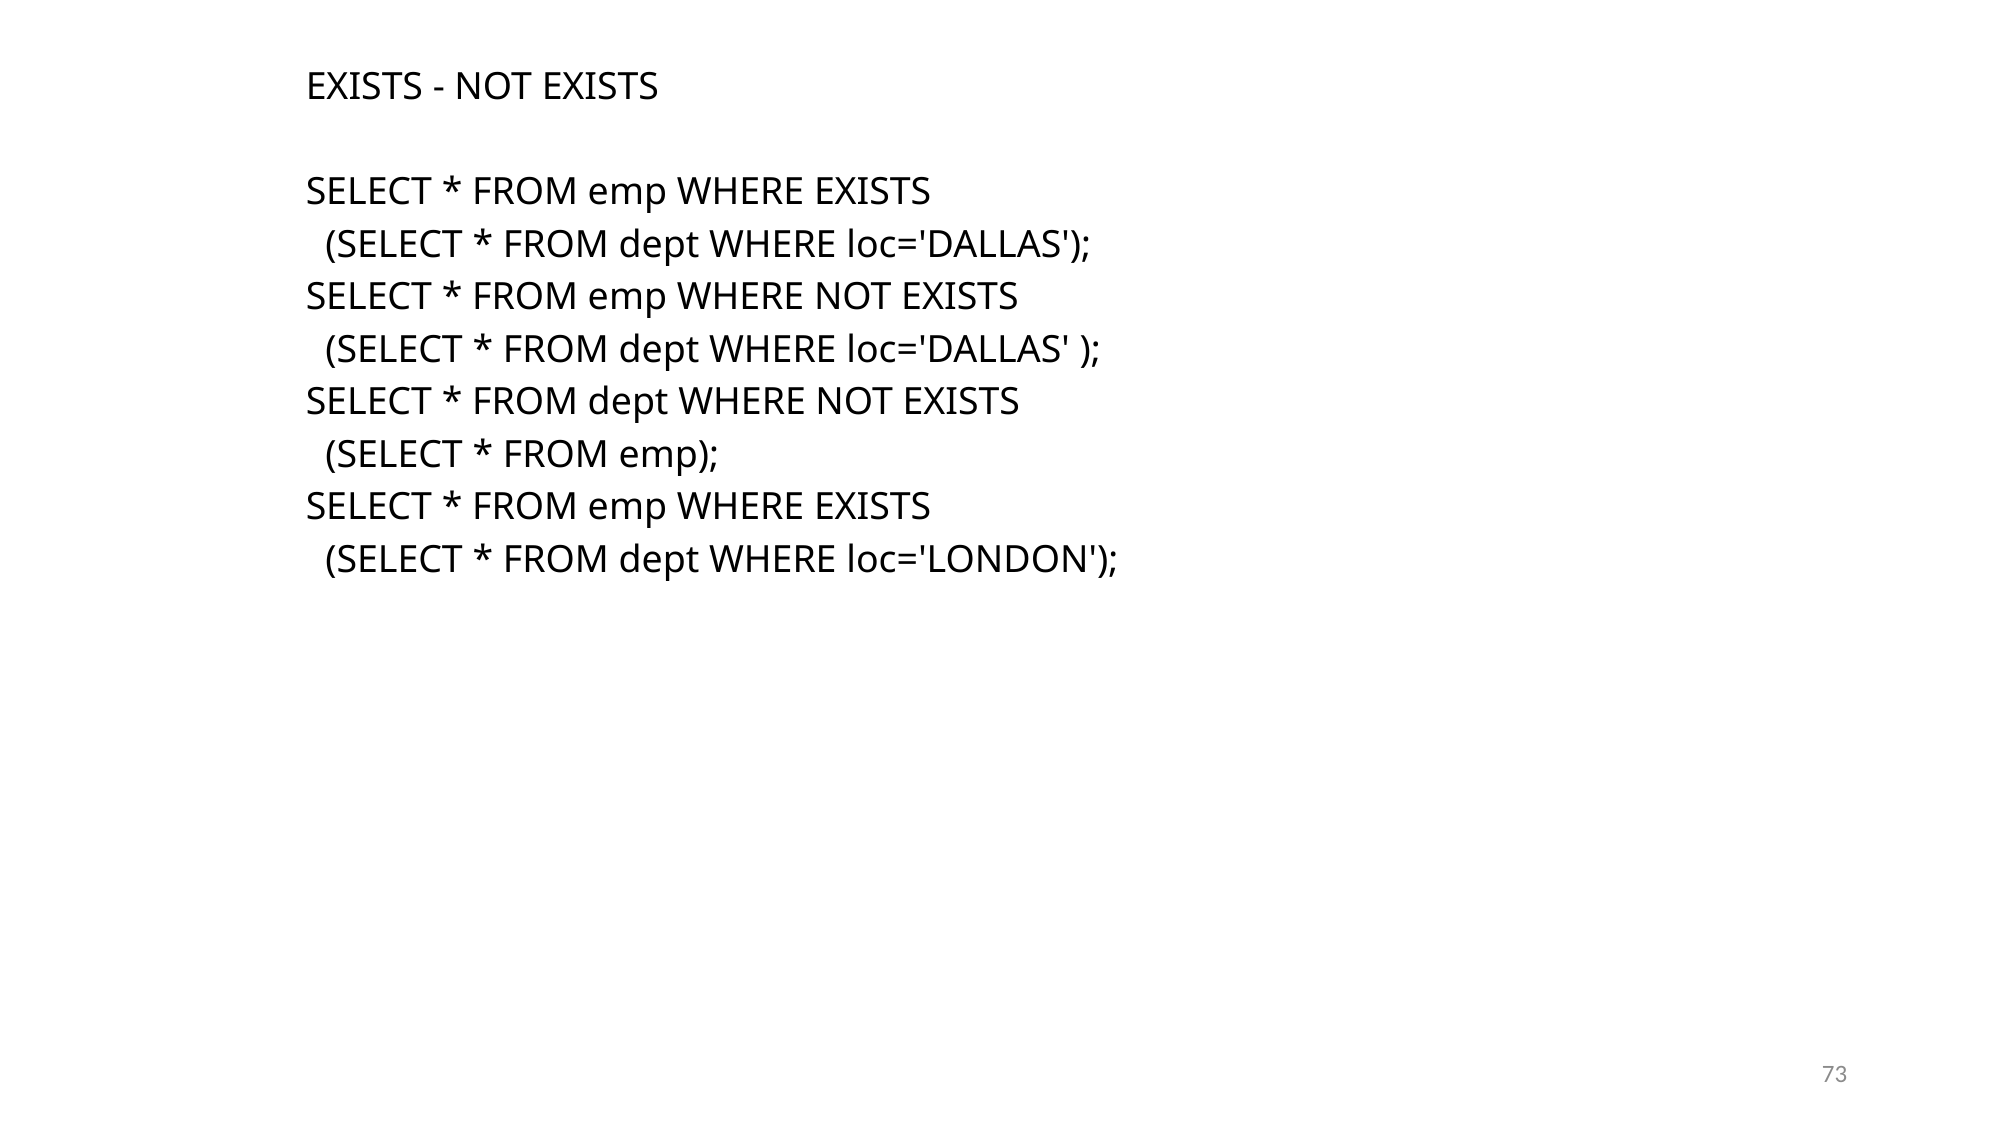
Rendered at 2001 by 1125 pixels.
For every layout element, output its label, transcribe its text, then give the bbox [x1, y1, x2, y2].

slide_number 73 [1412, 1042, 1863, 1103]
text_box EXISTS - NOT EXISTS SELECT * FROM emp WHERE EXISTS (SELECT * FROM dept WHERE loc='DALLAS'); SELECT * FROM emp WHERE NOT EXISTS (SELECT * FROM dept WHERE loc='DALLAS' ); SELECT * FROM dept WHERE NOT EXISTS (SELECT * FROM emp); SELECT * FROM emp WHERE EXISTS (SELECT * FROM dept WHERE loc='LONDON'); [291, 54, 1650, 640]
